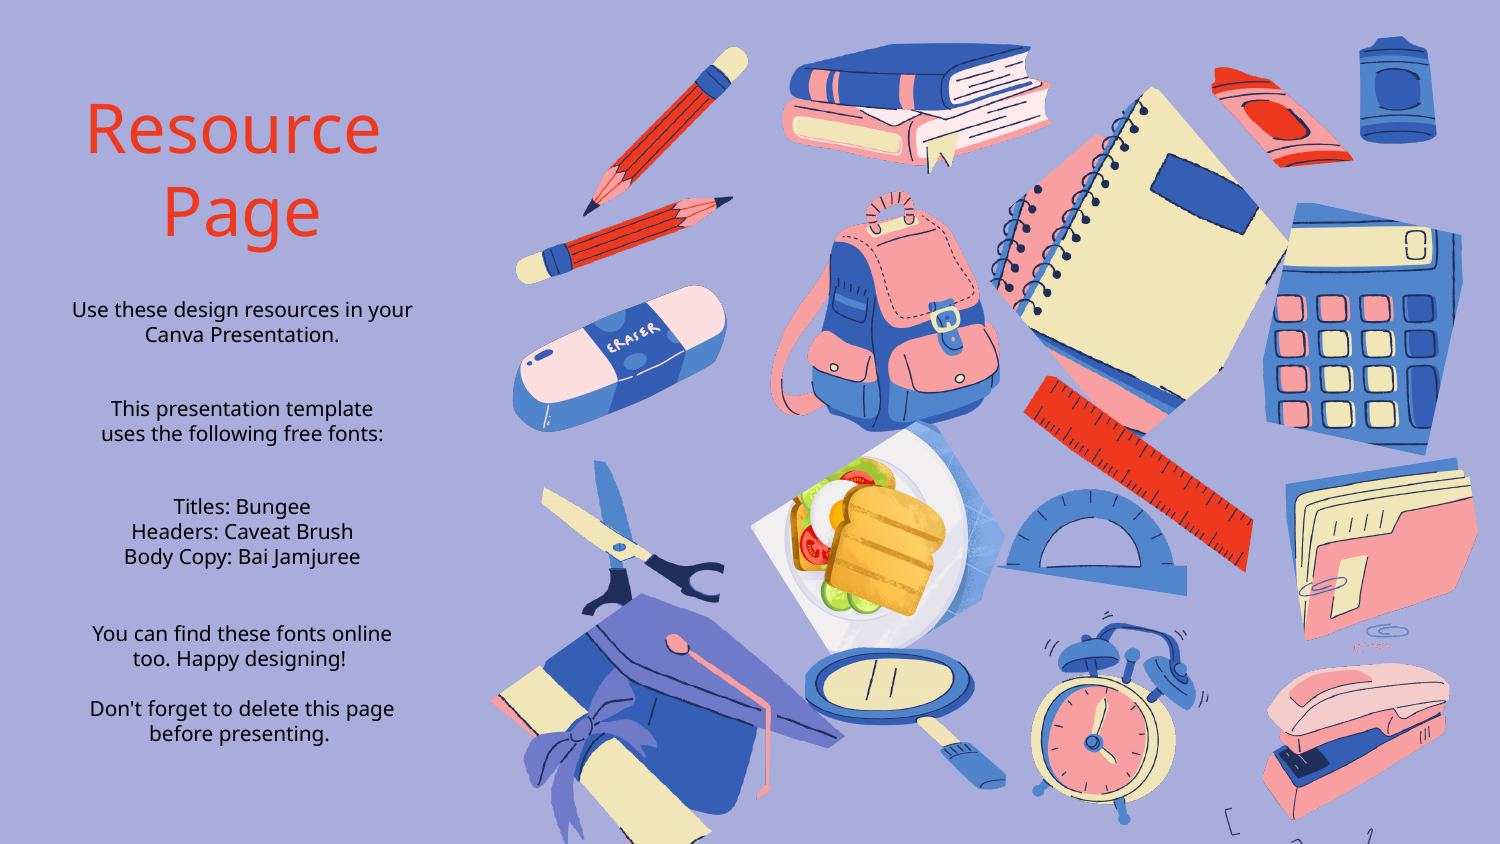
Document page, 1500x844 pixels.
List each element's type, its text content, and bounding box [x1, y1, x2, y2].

text_box Use these design resources in your Canva Presentation. [50, 296, 435, 347]
text_box [997, 372, 1271, 605]
text_box [512, 43, 750, 286]
text_box [1281, 455, 1494, 661]
text_box You can find these fonts online too. Happy designing! Don't forget to delete this page before presenting. [80, 620, 405, 746]
text_box [512, 286, 736, 434]
text_box [767, 189, 1000, 432]
text_box [802, 645, 1010, 791]
text_box Resource Page [34, 85, 450, 251]
text_box [750, 413, 1026, 648]
text_box [1224, 663, 1450, 844]
text_box [782, 43, 1052, 174]
text_box [1026, 611, 1209, 825]
text_box [961, 84, 1288, 397]
text_box [524, 452, 738, 618]
text_box [1208, 33, 1439, 174]
text_box [471, 542, 805, 844]
text_box [1252, 199, 1473, 456]
text_box Titles: Bungee Headers: Caveat Brush Body Copy: Bai Jamjuree [80, 493, 405, 569]
text_box This presentation template uses the following free fonts: [94, 395, 390, 446]
